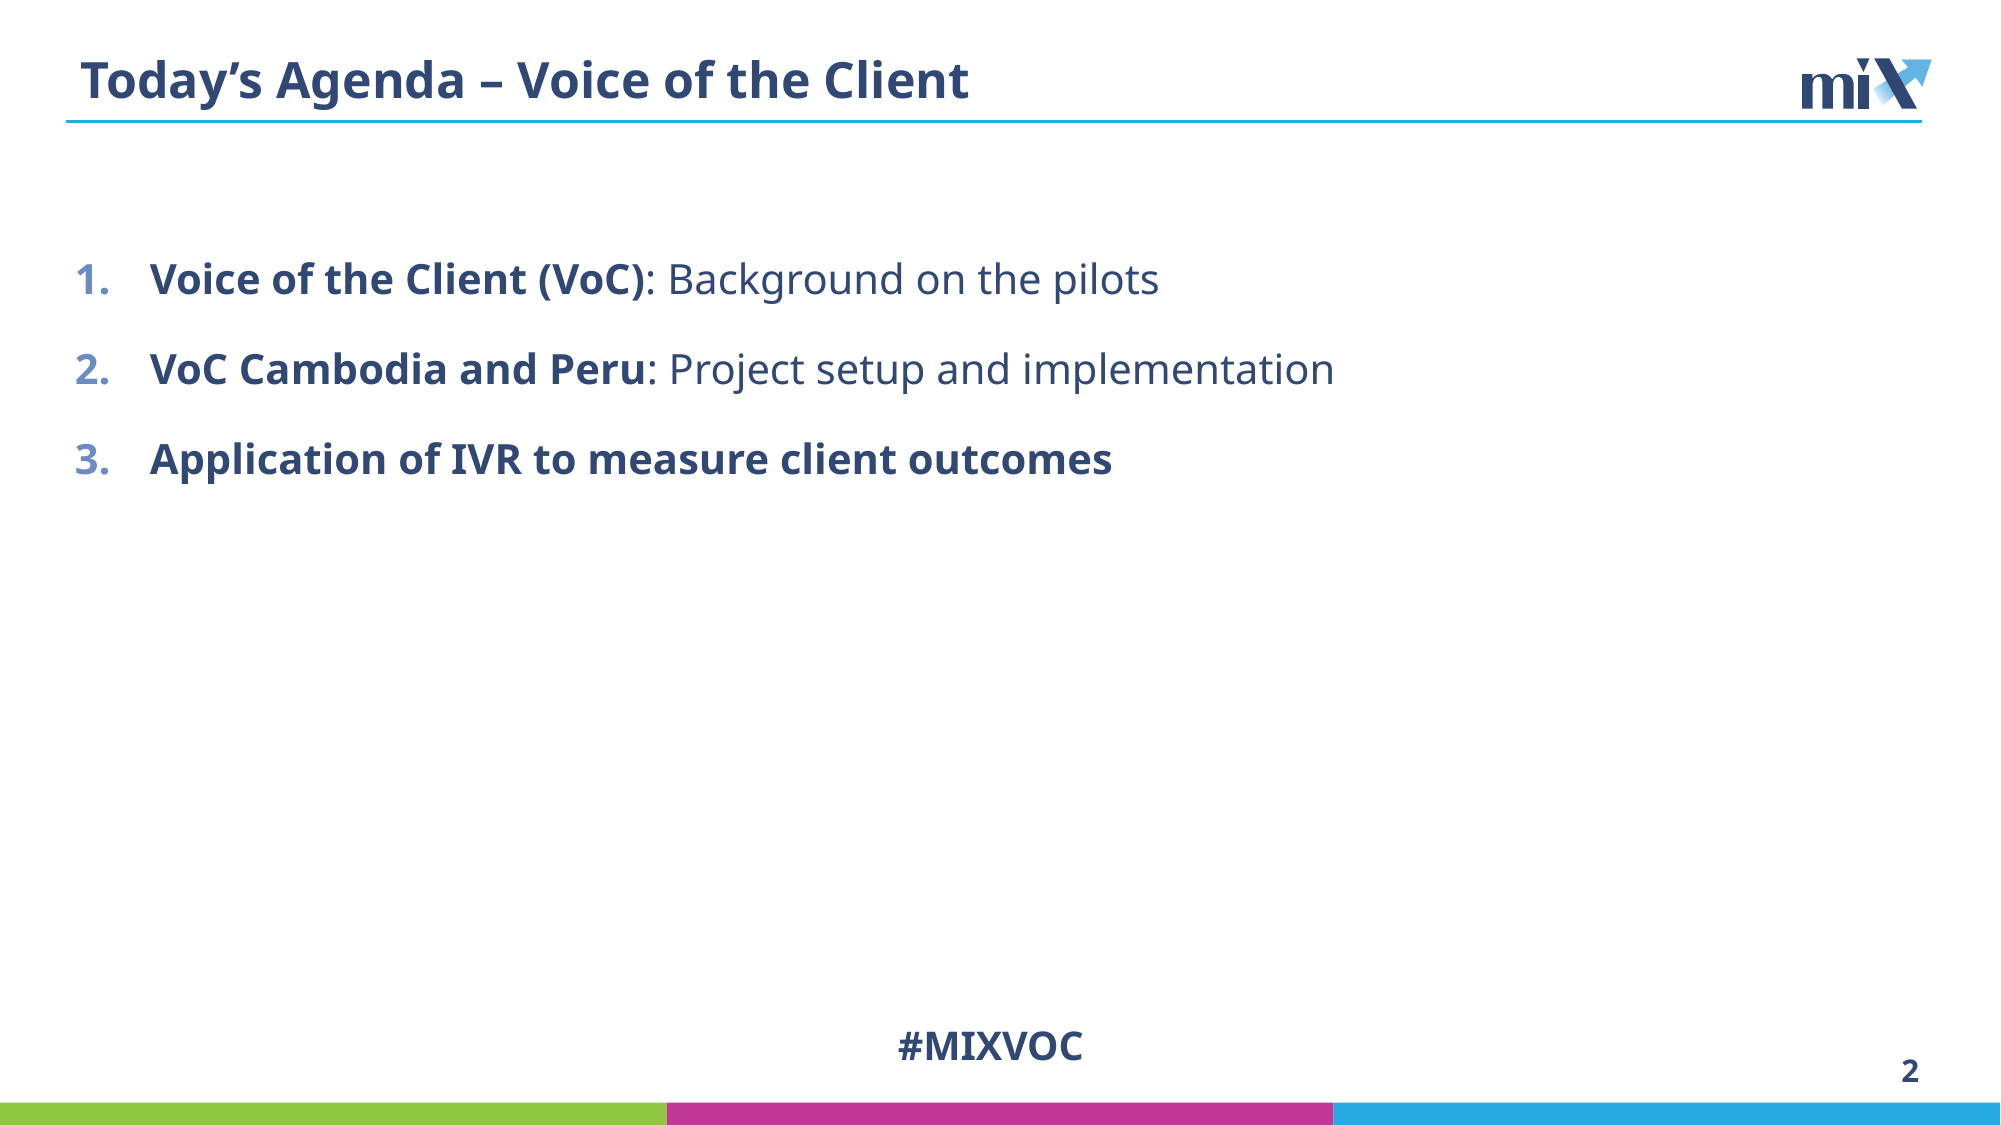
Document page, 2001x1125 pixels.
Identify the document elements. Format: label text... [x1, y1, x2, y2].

title Today’s Agenda – Voice of the Client [65, 43, 1782, 122]
text_box #MIXVOC [883, 1013, 1112, 1077]
list Voice of the Client (VoC): Background on the pilots VoC Cambodia and Peru: Project setup and implementation Application of IVR to measure client outcomes [59, 251, 1925, 1011]
slide_number 2 [1845, 1042, 1935, 1103]
